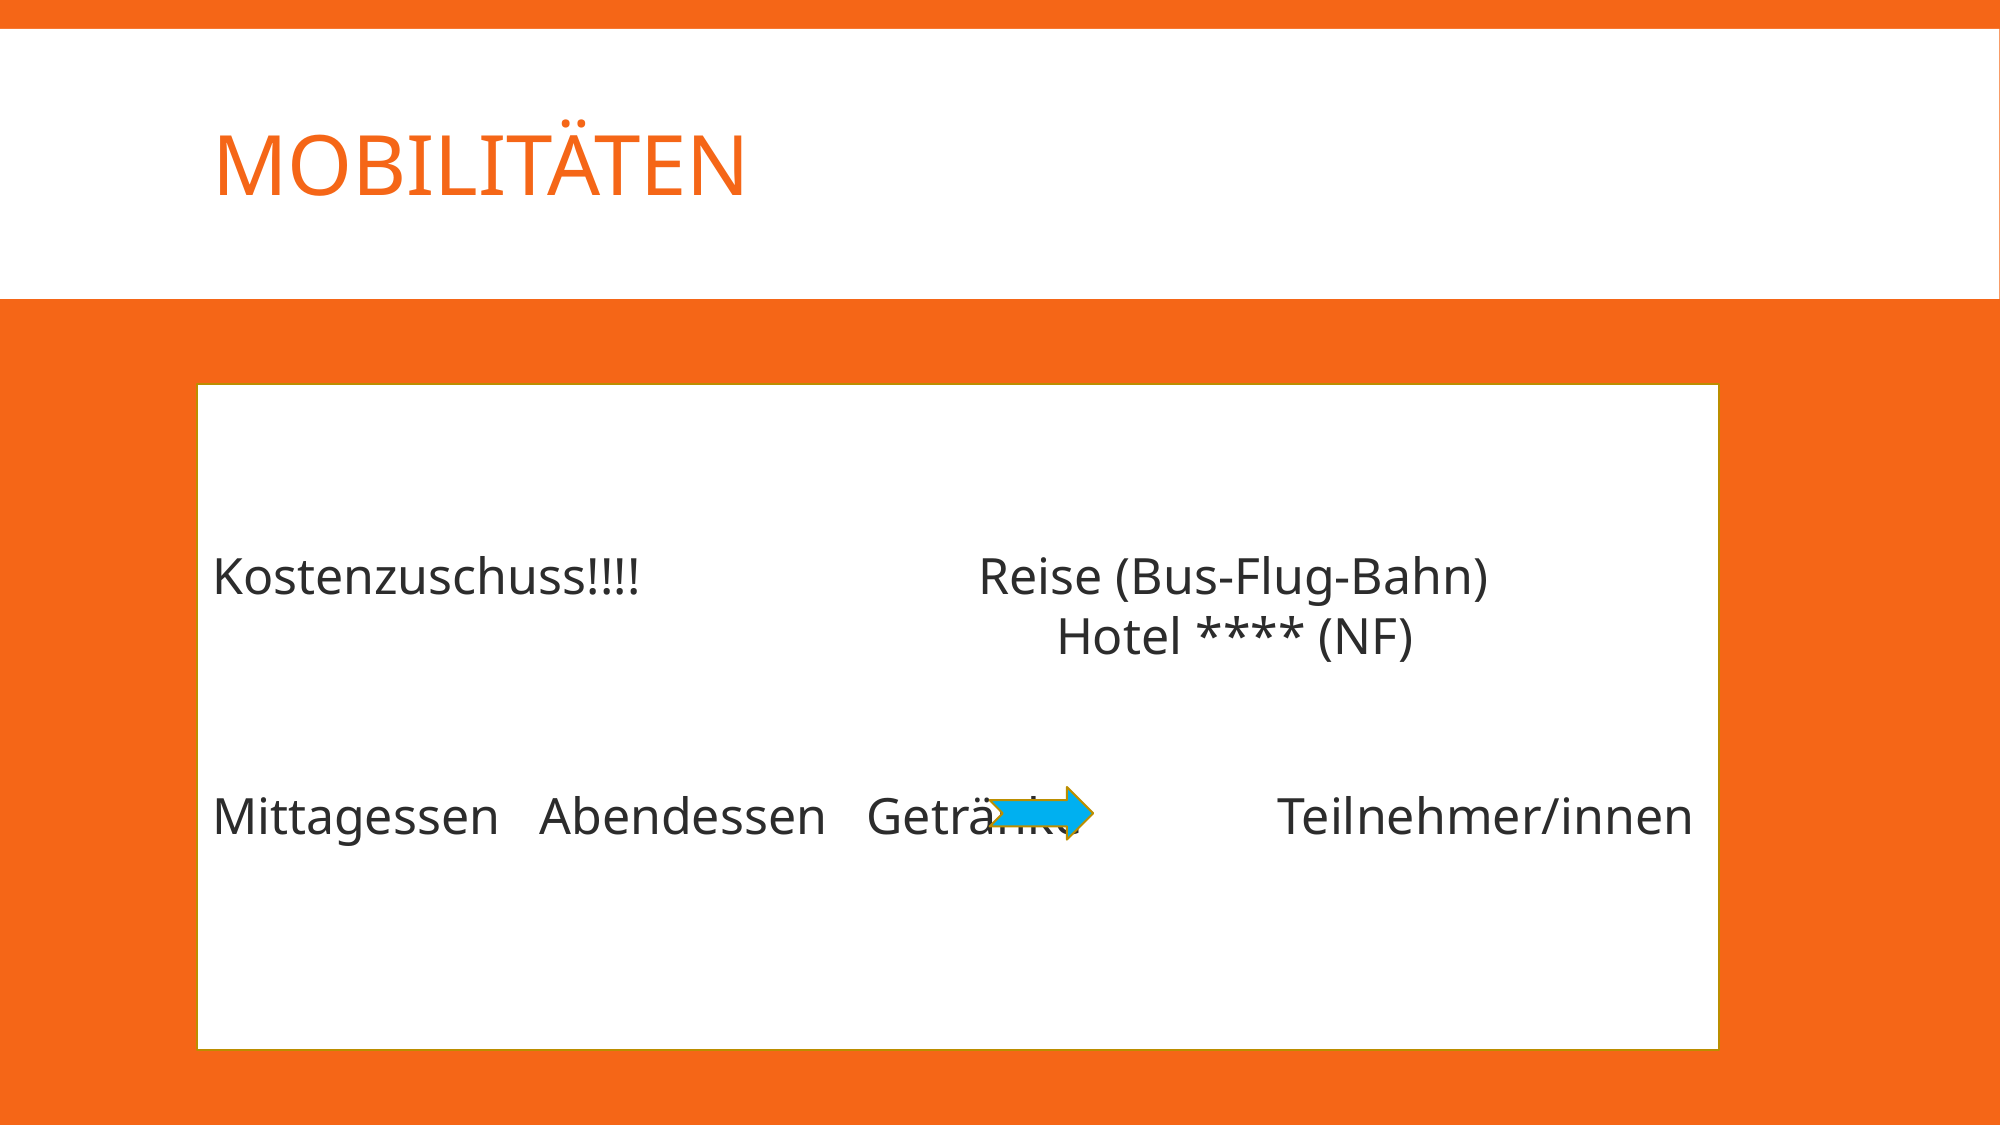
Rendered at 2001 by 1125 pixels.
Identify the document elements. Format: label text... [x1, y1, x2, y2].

title Mobilitäten [197, 46, 1803, 295]
text_box [988, 786, 1094, 841]
text_box Kostenzuschuss!!!! Reise (Bus-Flug-Bahn) Hotel **** (NF) Mittagessen Abendessen Getränke Teilnehmer/innen [196, 383, 1720, 1051]
